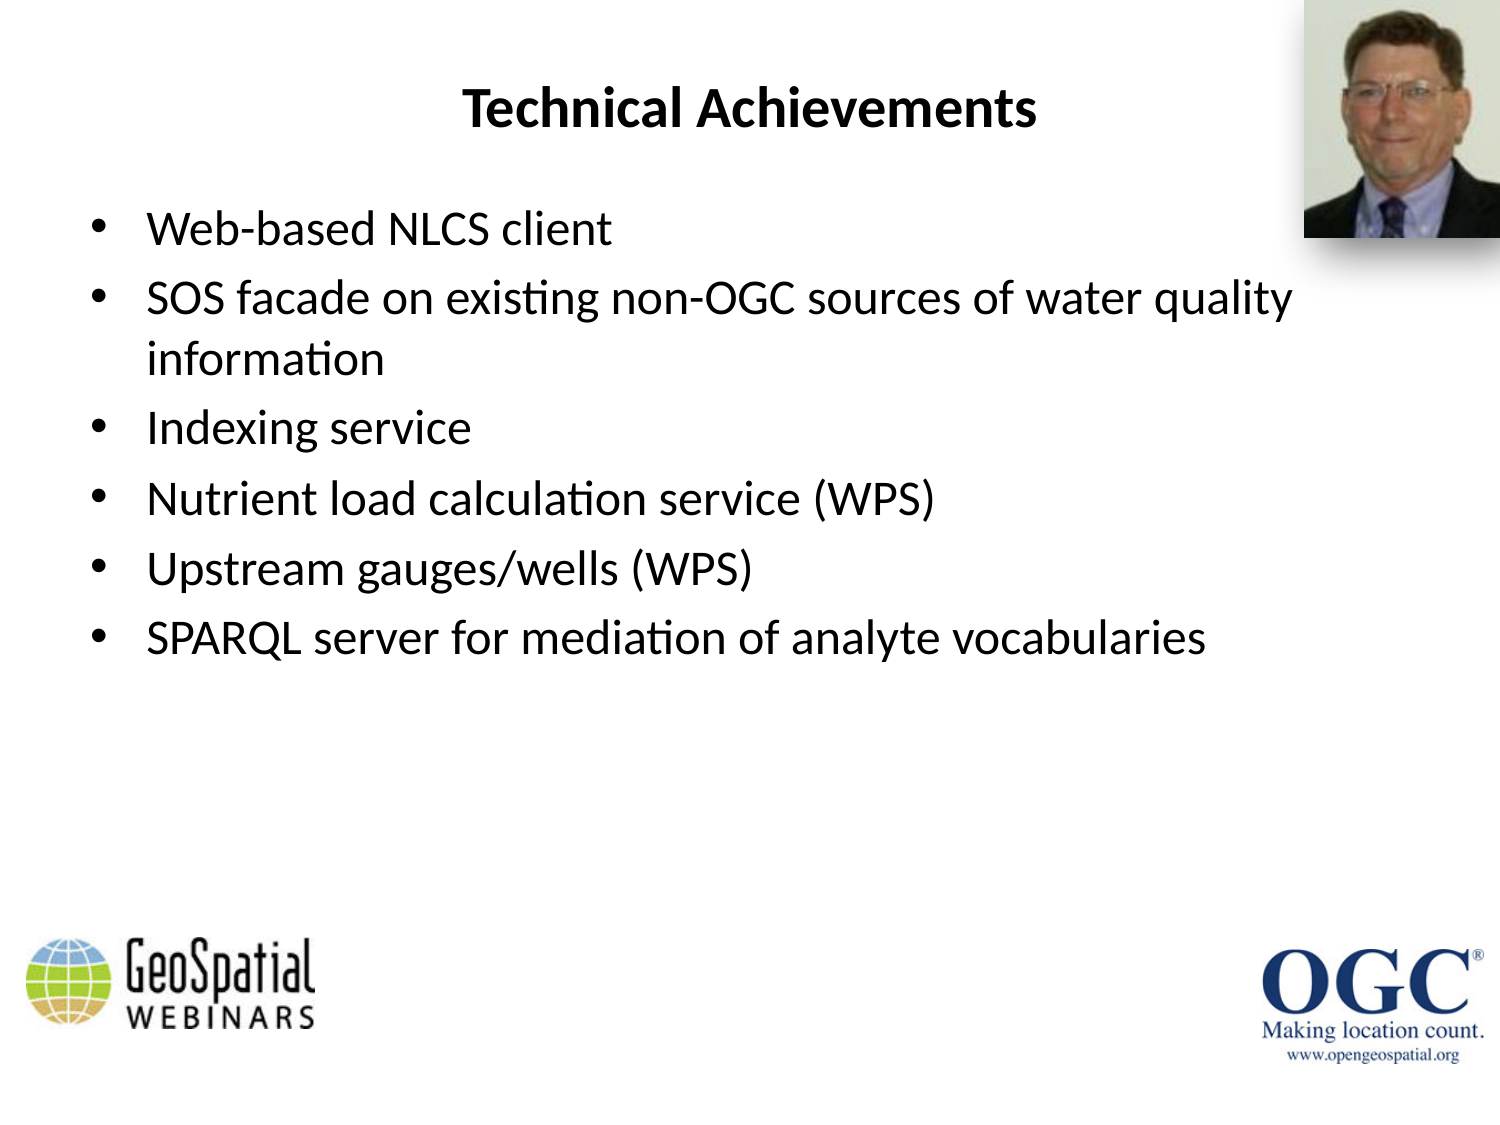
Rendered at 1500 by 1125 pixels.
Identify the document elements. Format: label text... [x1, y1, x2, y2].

list Web-based NLCS client SOS facade on existing non-OGC sources of water quality information Indexing service Nutrient load calculation service (WPS) Upstream gauges/wells (WPS) SPARQL server for mediation of analyte vocabularies [75, 187, 1425, 930]
picture [1262, 949, 1484, 1064]
picture [1304, 0, 1500, 238]
picture [26, 937, 315, 1029]
title Technical Achievements [75, 45, 1287, 187]
